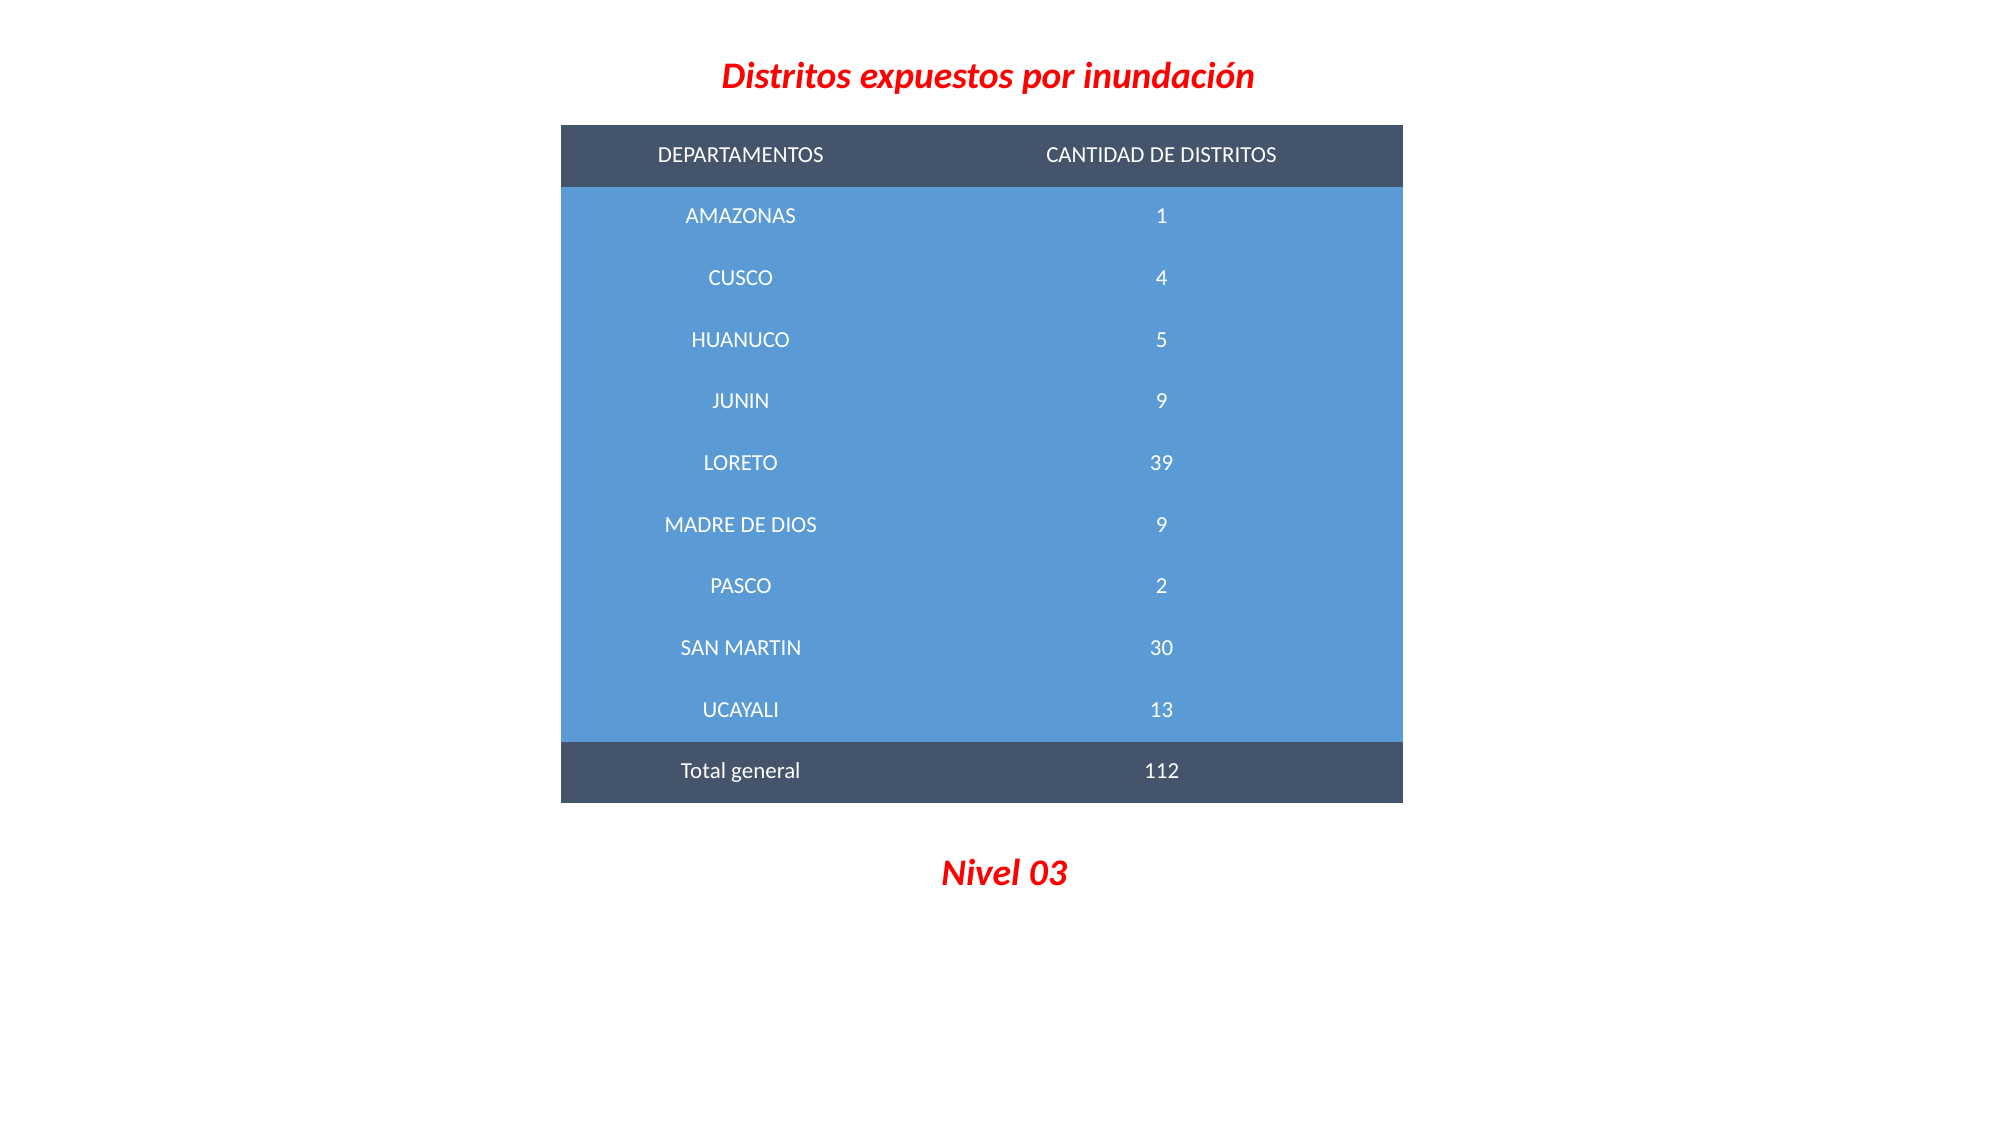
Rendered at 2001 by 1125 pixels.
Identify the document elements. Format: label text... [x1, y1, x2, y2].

table_cell PASCO [561, 557, 921, 618]
table_cell JUNIN [561, 372, 921, 433]
table_cell UCAYALI [561, 680, 921, 742]
table_cell 9 [921, 372, 1403, 433]
table_cell AMAZONAS [561, 187, 921, 248]
table_cell 30 [921, 618, 1403, 680]
table_cell CUSCO [561, 248, 921, 310]
table_cell 112 [921, 742, 1403, 803]
table_cell 9 [921, 495, 1403, 557]
table_cell 39 [921, 433, 1403, 495]
text_box Distritos expuestos por inundación [706, 43, 1271, 104]
table_cell 4 [921, 248, 1403, 310]
table_cell 13 [921, 680, 1403, 742]
table_cell 5 [921, 310, 1403, 372]
table_cell LORETO [561, 433, 921, 495]
table_cell Total general [561, 742, 921, 803]
table_cell 1 [921, 187, 1403, 248]
text_box Nivel 03 [914, 840, 1095, 901]
table_header CANTIDAD DE DISTRITOS [921, 125, 1403, 187]
table_cell SAN MARTIN [561, 618, 921, 680]
table_cell 2 [921, 557, 1403, 618]
table_cell MADRE DE DIOS [561, 495, 921, 557]
table_header DEPARTAMENTOS [561, 125, 921, 187]
table_cell HUANUCO [561, 310, 921, 372]
